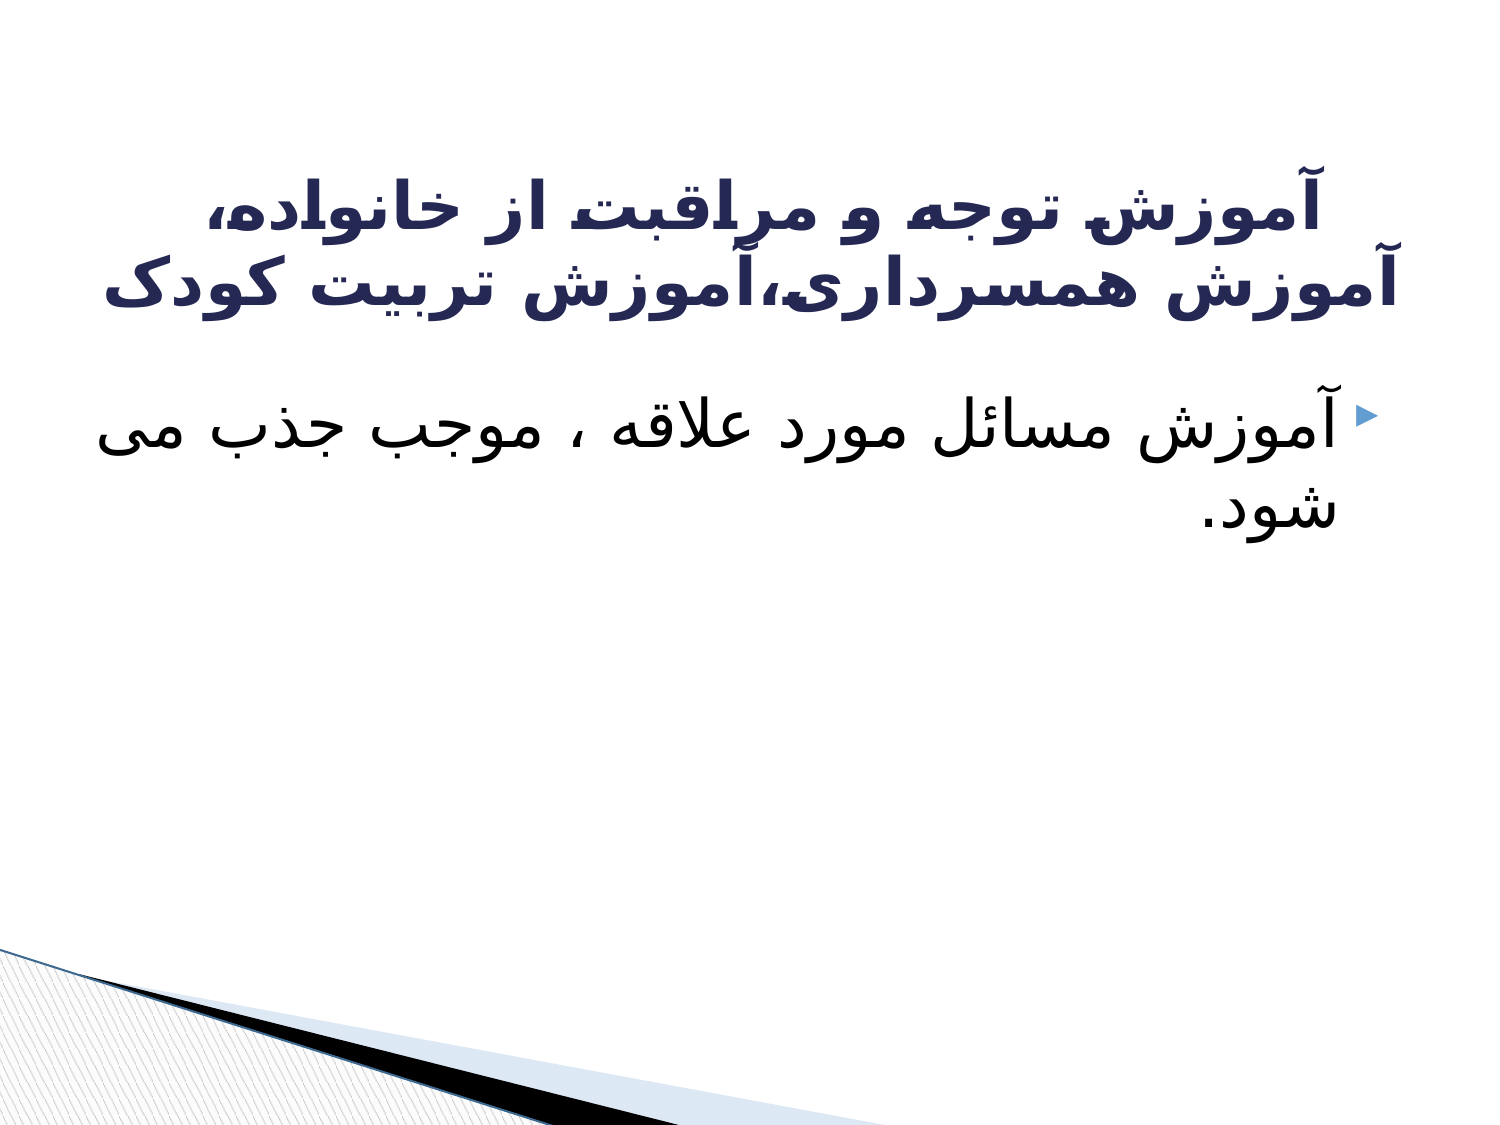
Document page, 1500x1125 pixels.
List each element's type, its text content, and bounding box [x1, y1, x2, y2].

title آموزش توجه و مراقبت از خانواده، آموزش همسرداری،آموزش تربیت کودک [76, 149, 1427, 337]
list آموزش مسائل مورد علاقه ، موجب جذب می شود. [64, 373, 1415, 564]
